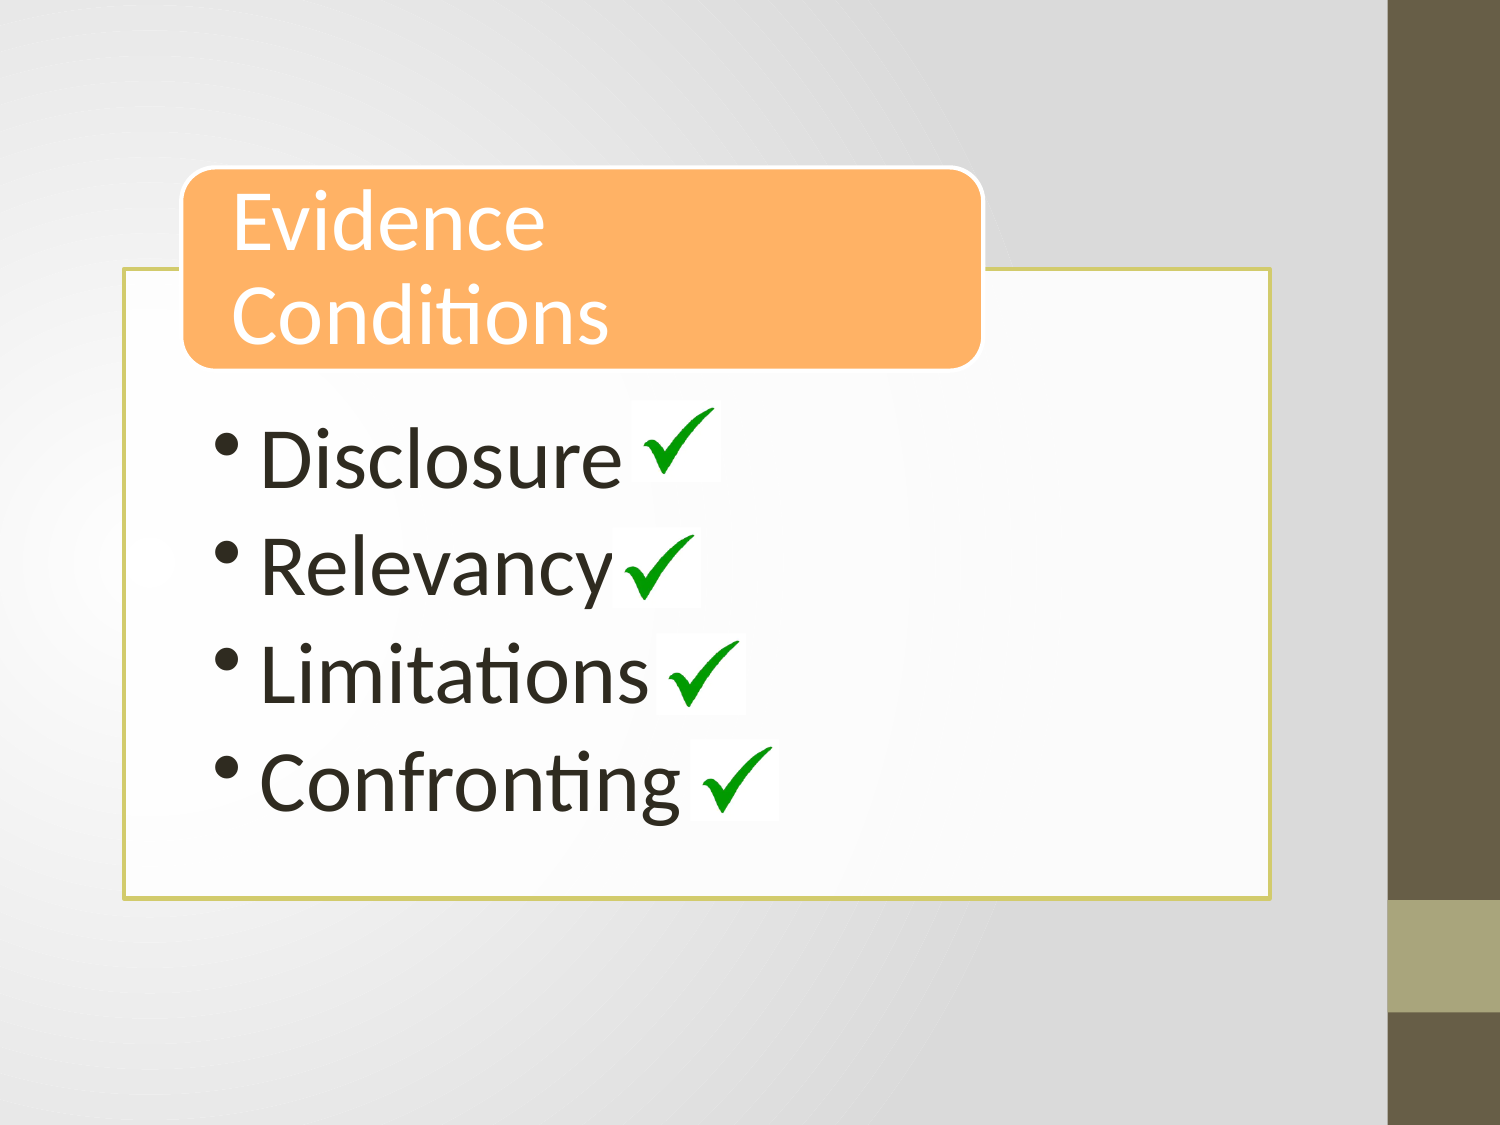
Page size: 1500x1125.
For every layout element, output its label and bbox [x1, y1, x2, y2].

text_box [123, 65, 1271, 1000]
picture [631, 400, 721, 483]
picture [612, 526, 702, 609]
picture [690, 739, 780, 821]
picture [656, 632, 746, 715]
